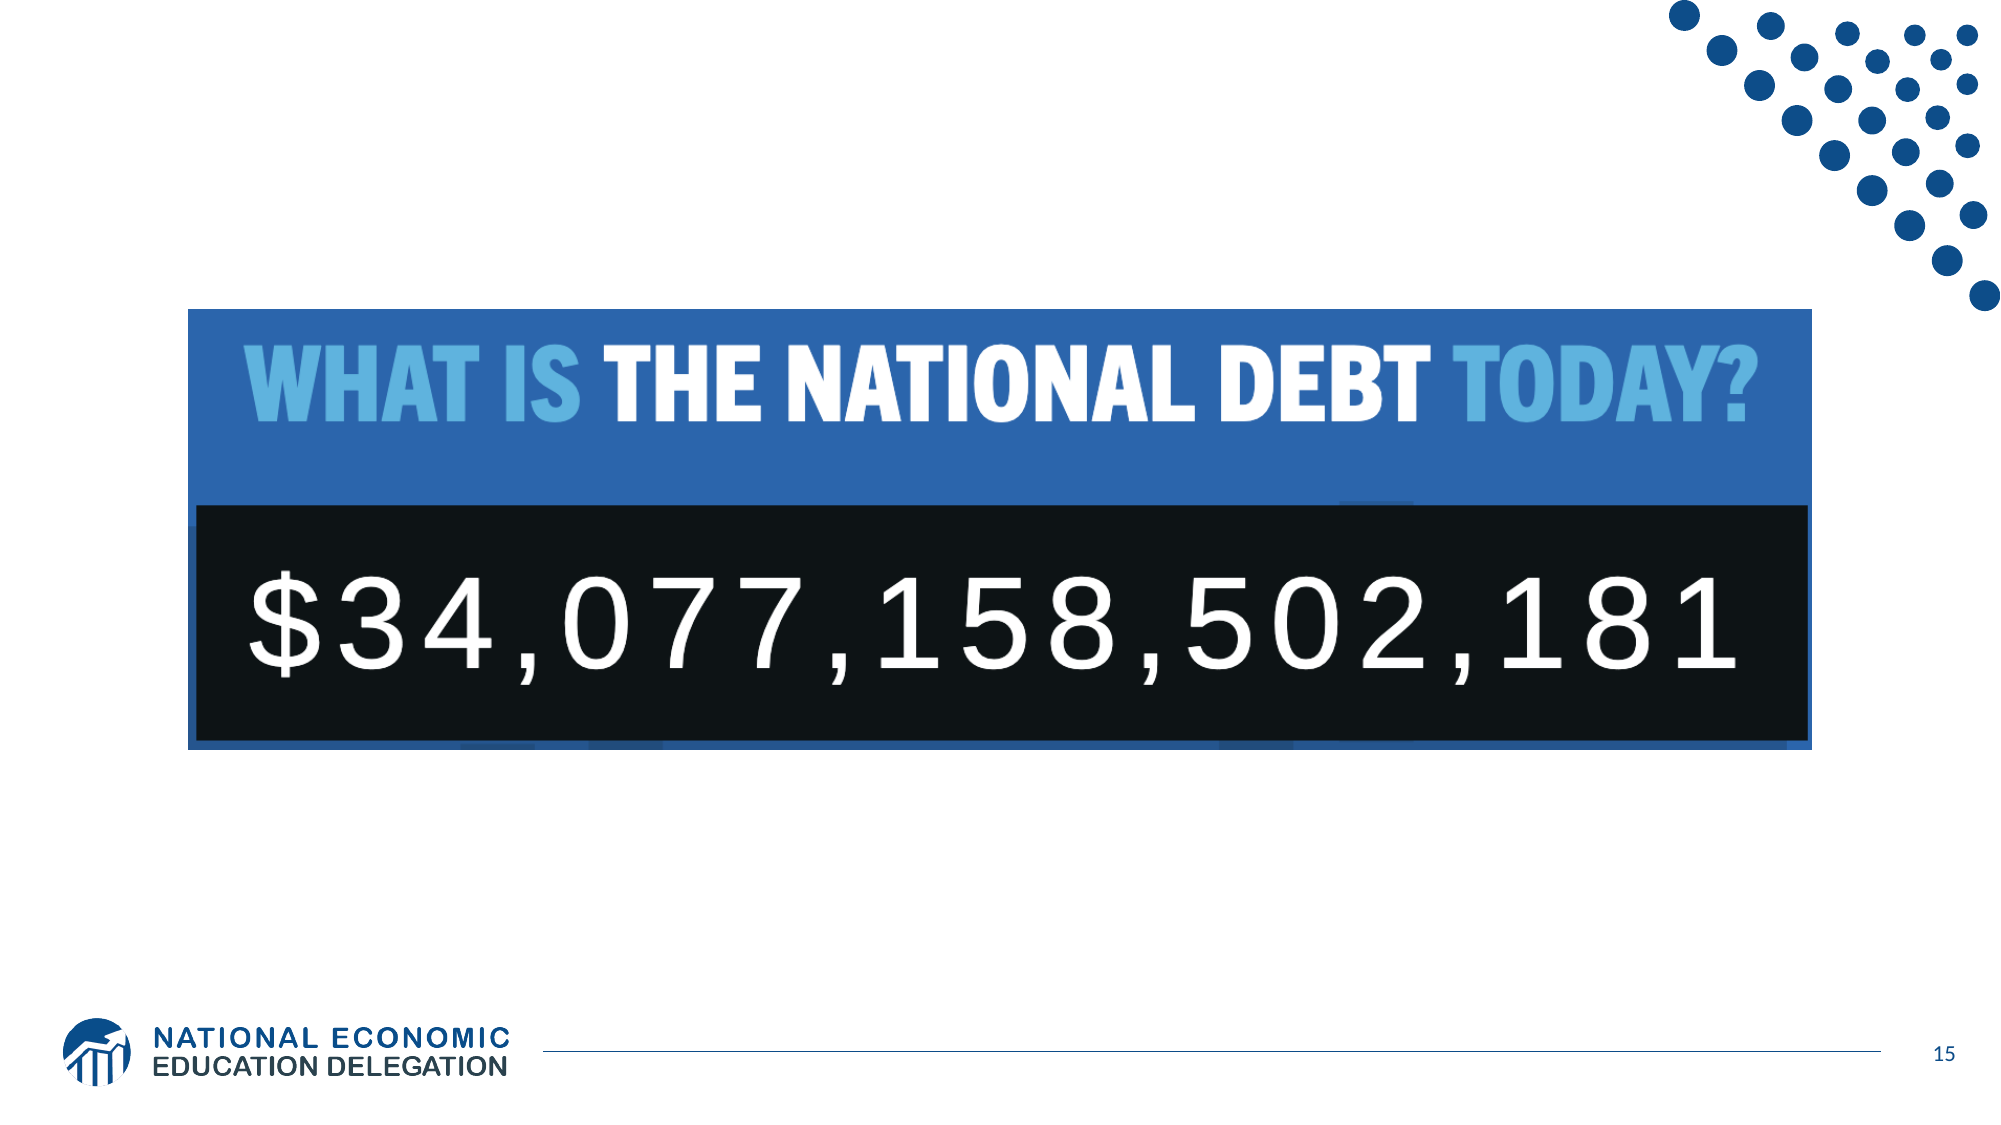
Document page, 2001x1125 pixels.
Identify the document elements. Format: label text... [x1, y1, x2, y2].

picture [55, 1013, 520, 1091]
slide_number 15 [1521, 1022, 1972, 1082]
picture [188, 309, 1812, 750]
